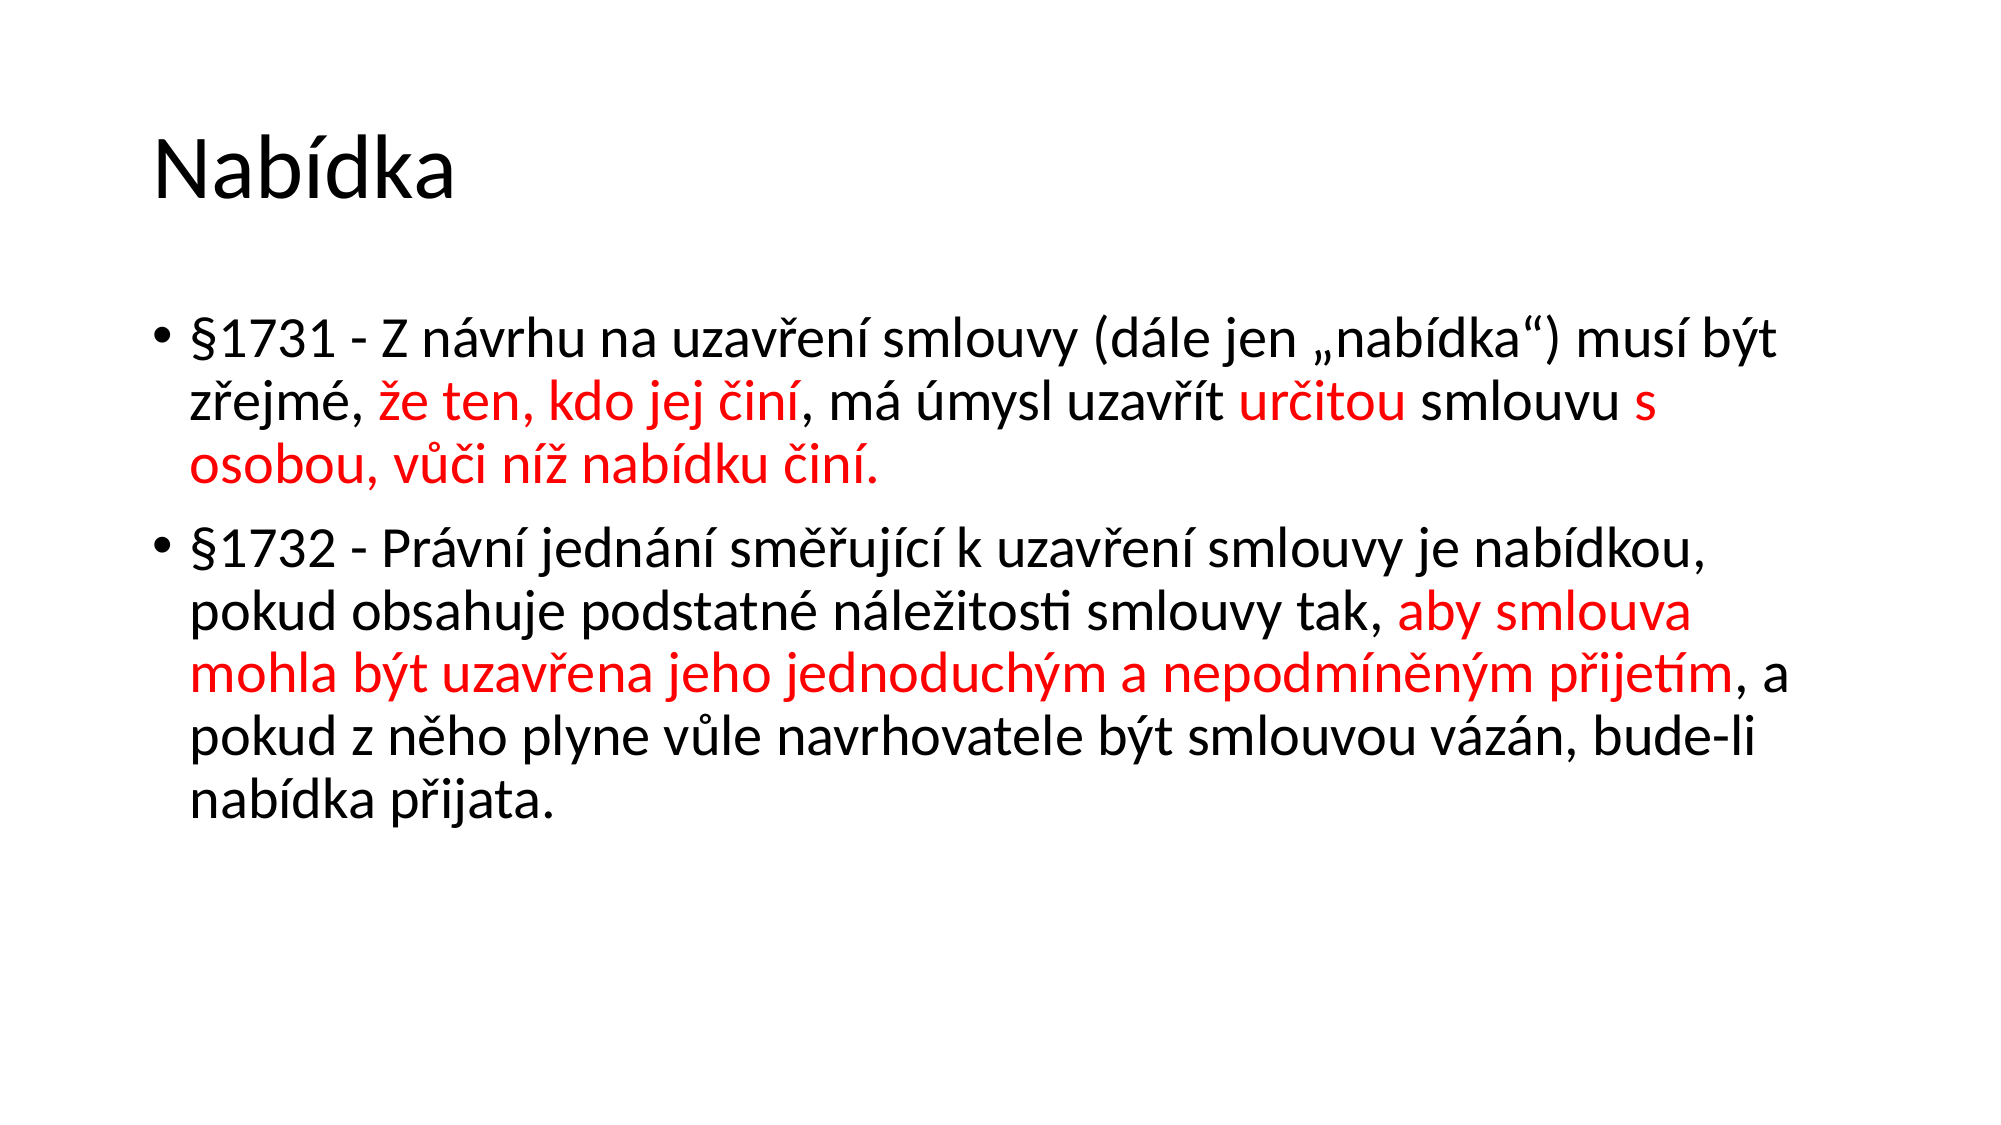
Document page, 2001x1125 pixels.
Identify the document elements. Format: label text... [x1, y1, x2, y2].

list §1731 - Z návrhu na uzavření smlouvy (dále jen „nabídka“) musí být zřejmé, že ten, kdo jej činí, má úmysl uzavřít určitou smlouvu s osobou, vůči níž nabídku činí. §1732 - Právní jednání směřující k uzavření smlouvy je nabídkou, pokud obsahuje podstatné náležitosti smlouvy tak, aby smlouva mohla být uzavřena jeho jednoduchým a nepodmíněným přijetím, a pokud z něho plyne vůle navrhovatele být smlouvou vázán, bude-li nabídka přijata. [137, 299, 1863, 1014]
title Nabídka [137, 59, 1863, 278]
